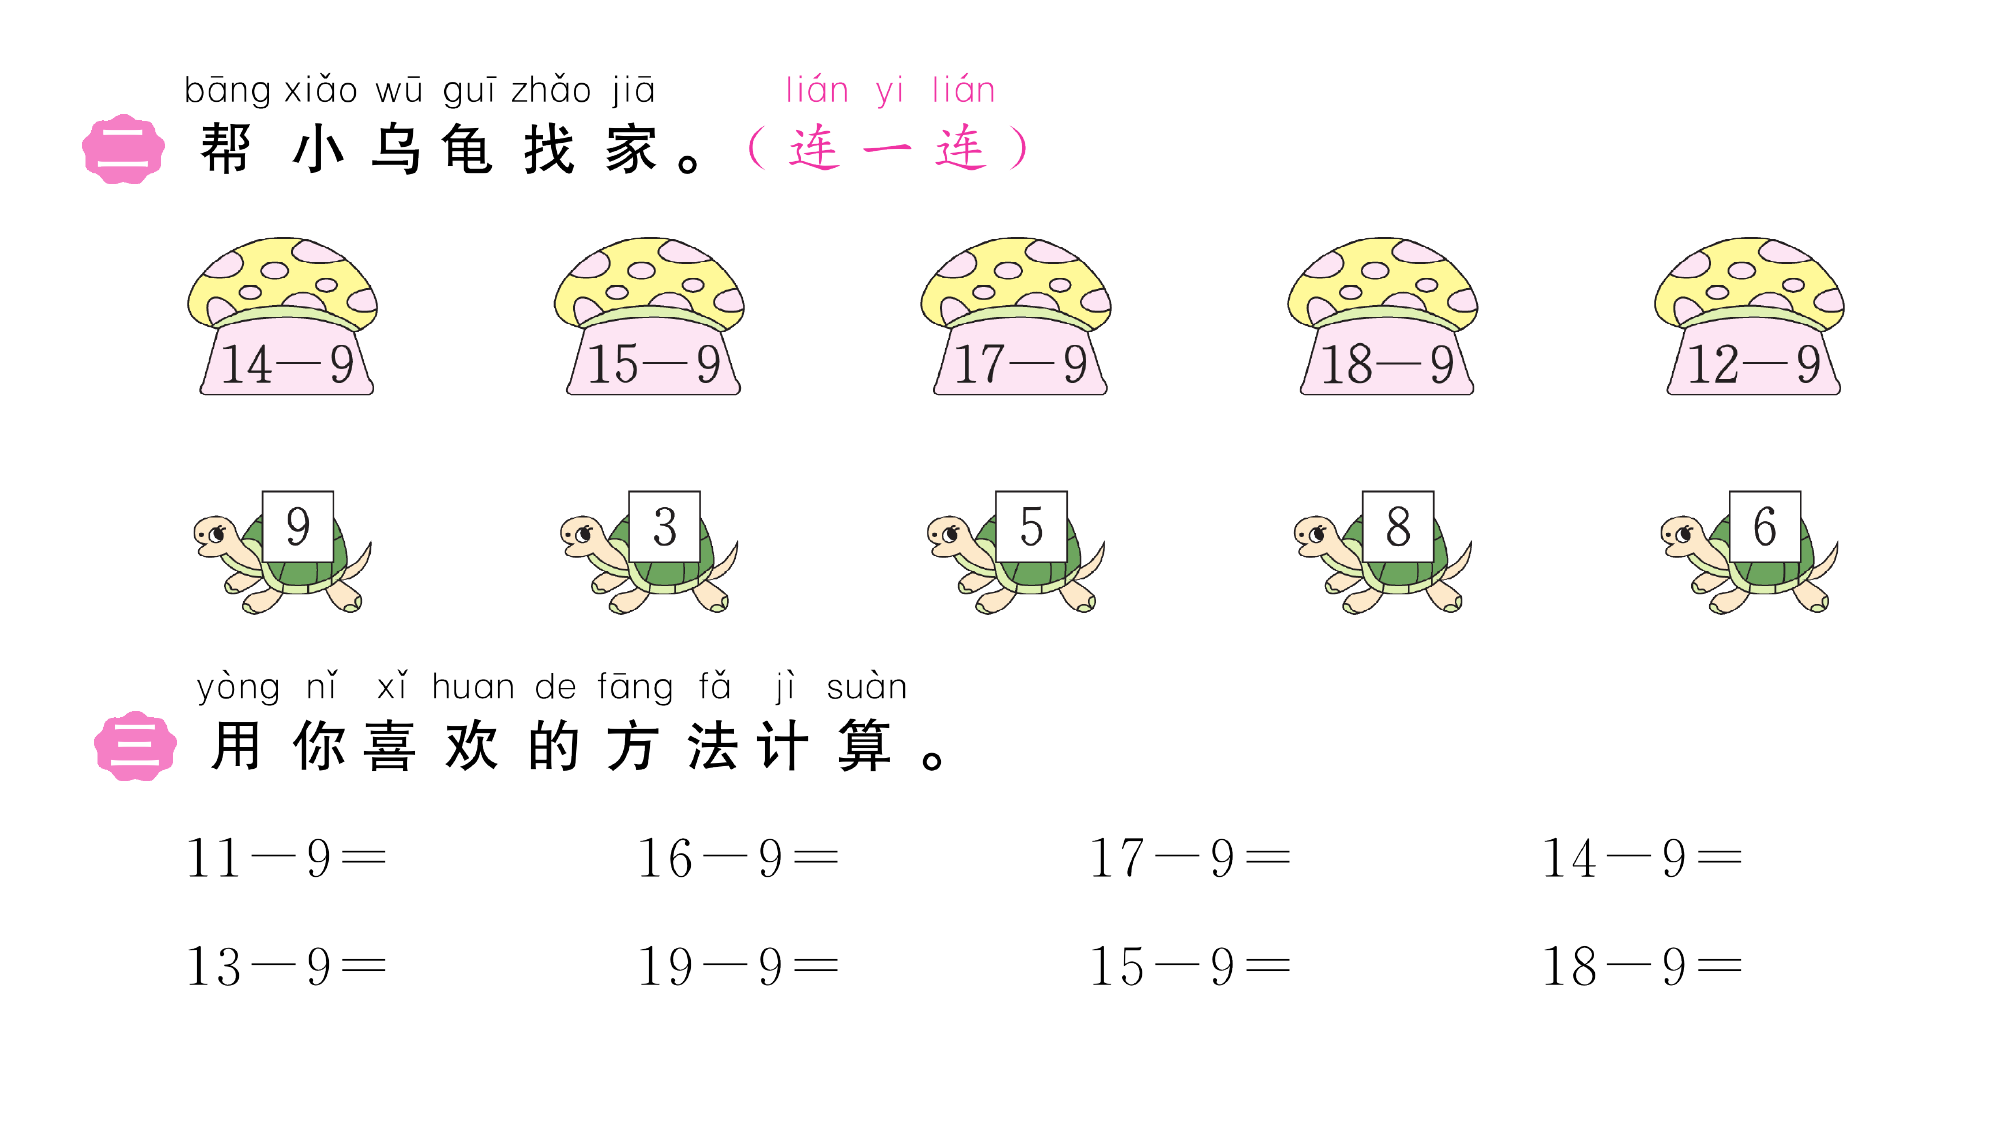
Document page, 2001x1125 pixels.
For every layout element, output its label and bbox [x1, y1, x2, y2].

picture [78, 42, 1981, 1019]
